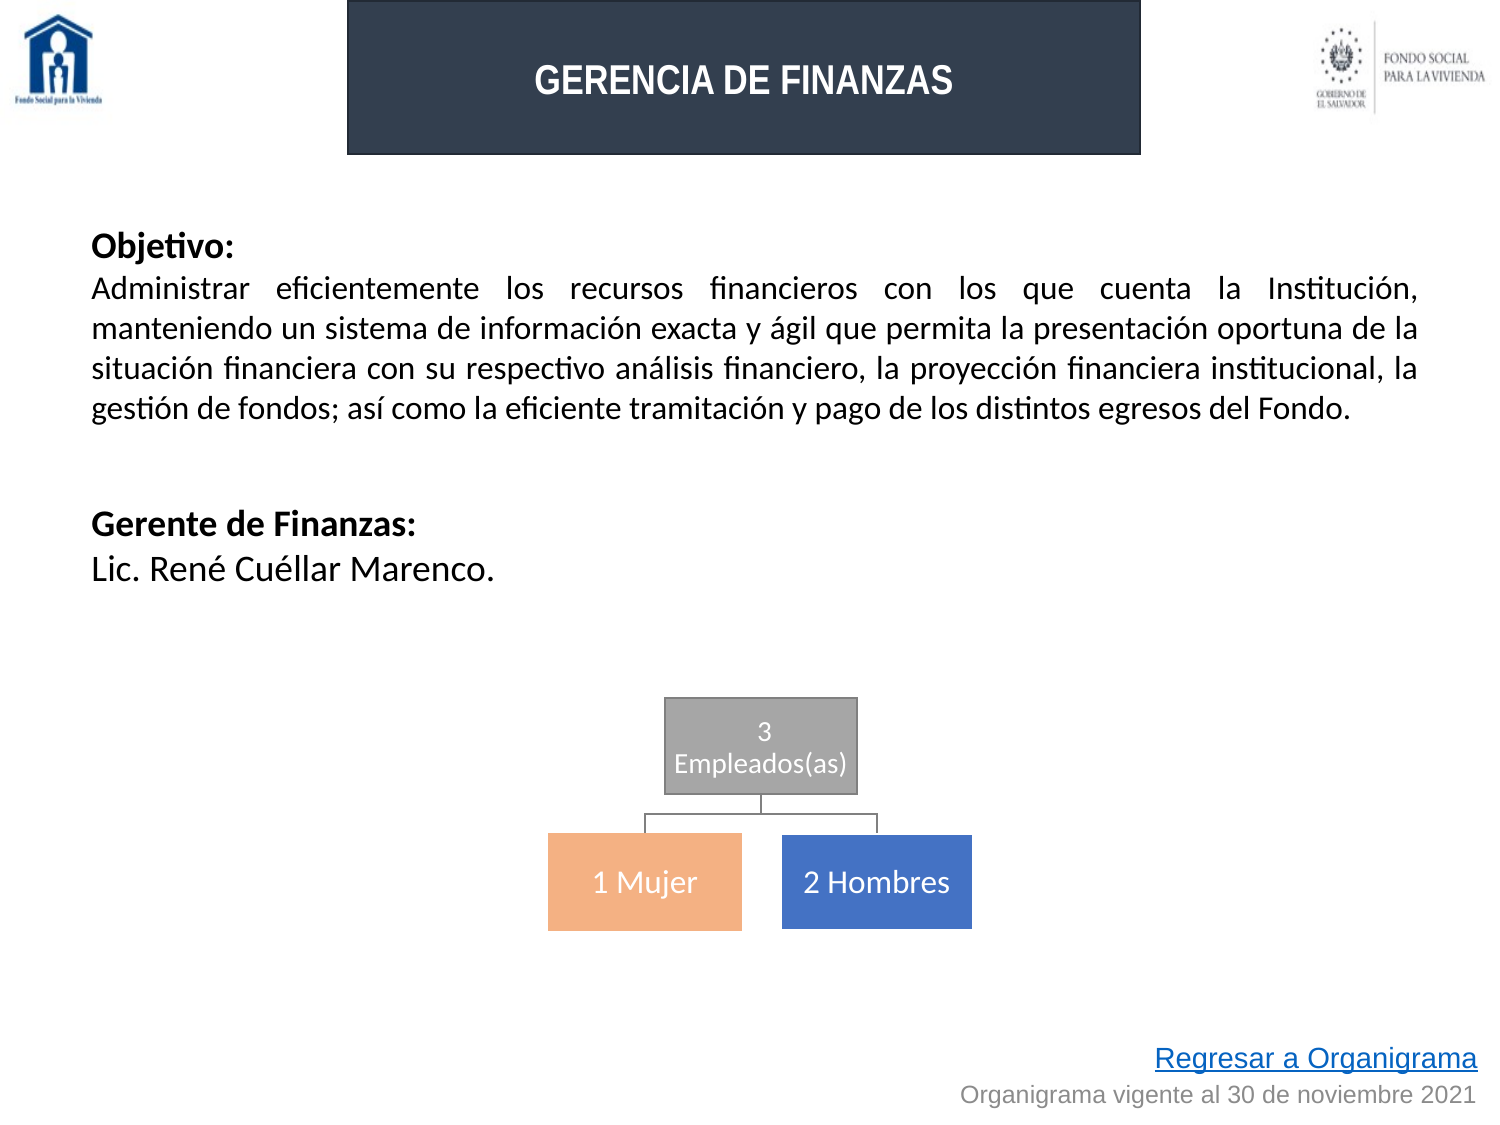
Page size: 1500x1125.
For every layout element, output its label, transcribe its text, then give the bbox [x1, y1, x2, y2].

text_box Gerente de Finanzas: Lic. René Cuéllar Marenco. [76, 491, 653, 597]
text_box Regresar a Organigrama [1139, 1031, 1500, 1063]
footer Organigrama vigente al 30 de noviembre 2021 [921, 1063, 1500, 1124]
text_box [513, 698, 1008, 931]
picture [0, 0, 1500, 1125]
text_box Objetivo: Administrar eficientemente los recursos financieros con los que cuenta la Institución, manteniendo un sistema de información exacta y ágil que permita la presentación oportuna de la situación financiera con su respectivo análisis financiero, la proyección financiera institucional, la gestión de fondos; así como la eficiente tramitación y pago de los distintos egresos del Fondo. [76, 213, 1436, 434]
text_box GERENCIA DE FINANZAS [347, 0, 1141, 155]
